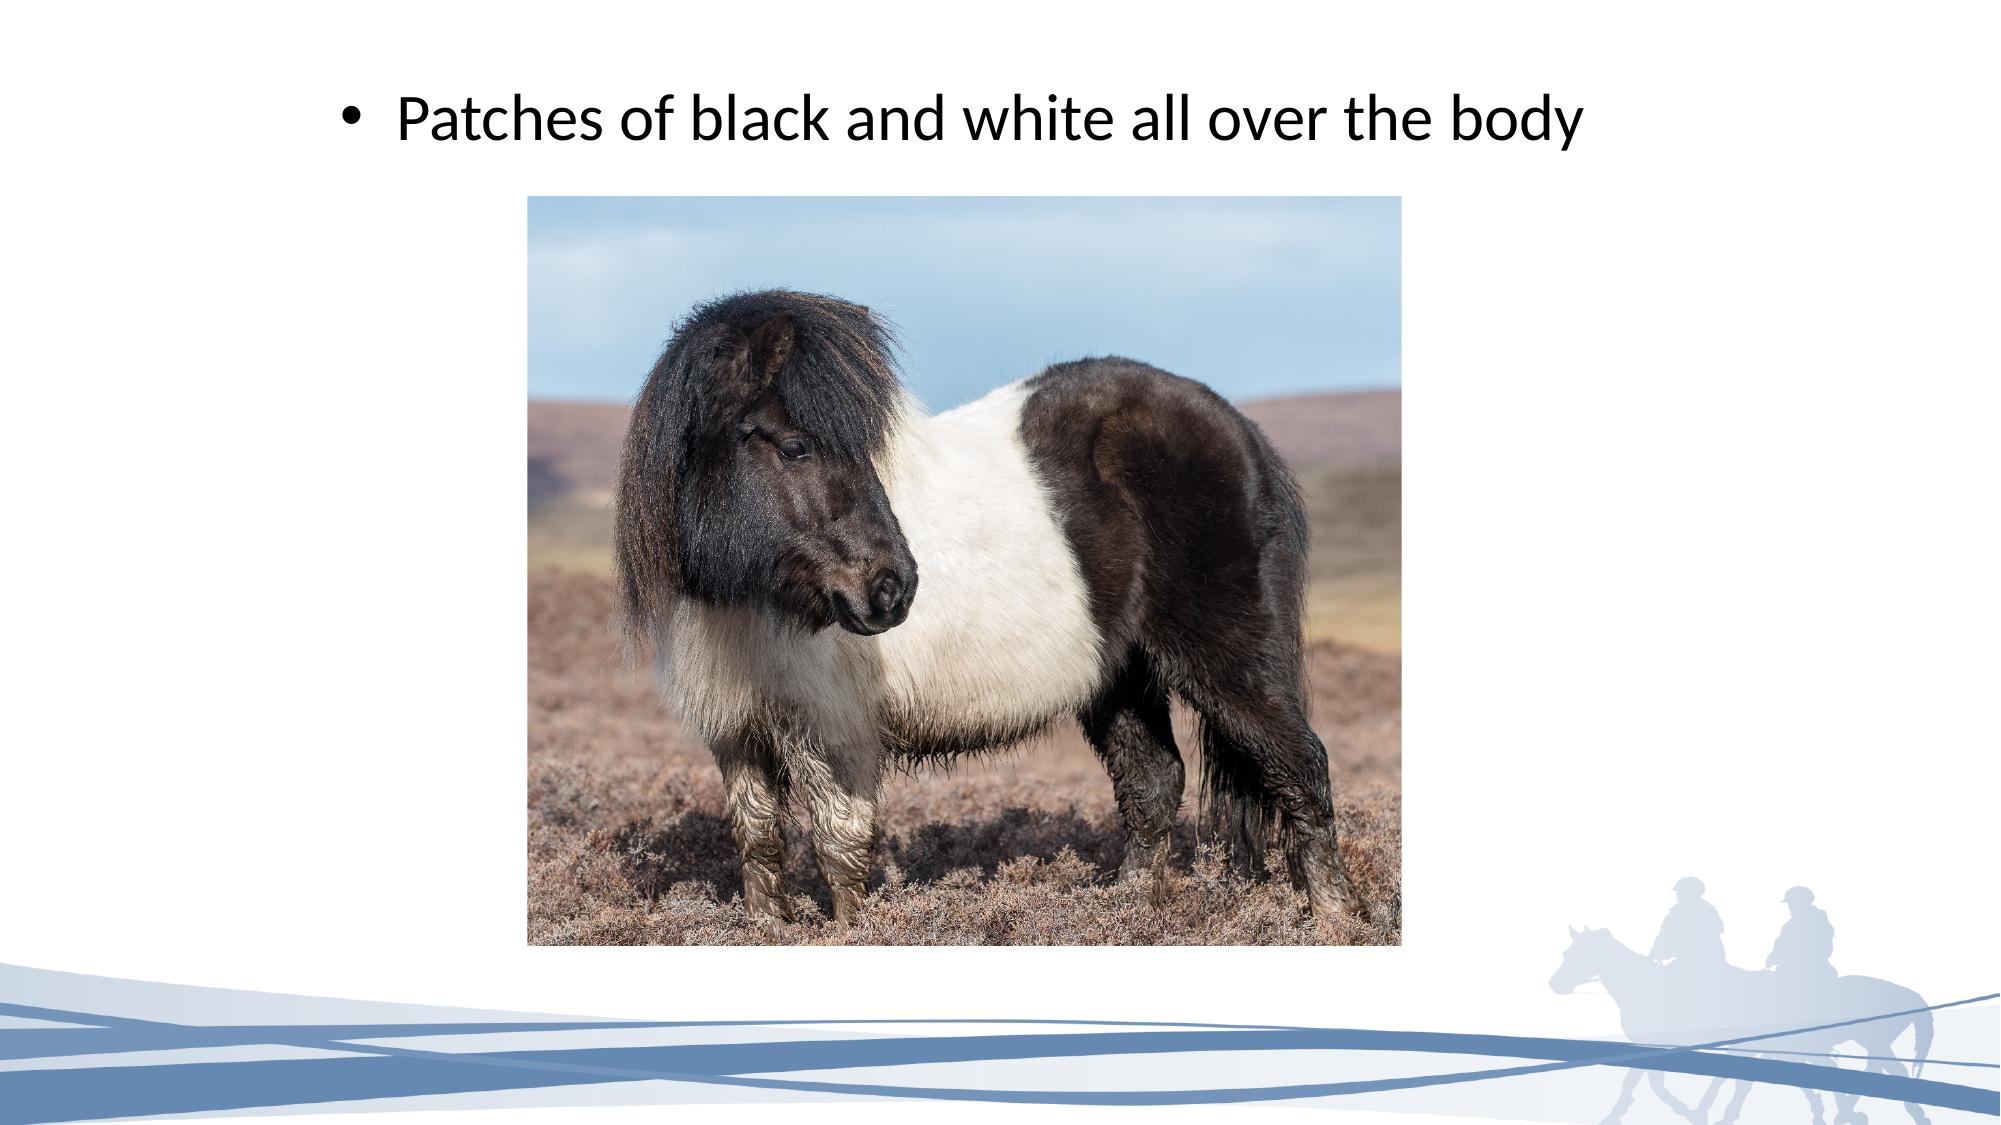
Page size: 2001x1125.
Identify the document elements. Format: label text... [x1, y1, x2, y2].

picture [527, 196, 1402, 947]
list Patches of black and white all over the body [324, 66, 1675, 1005]
